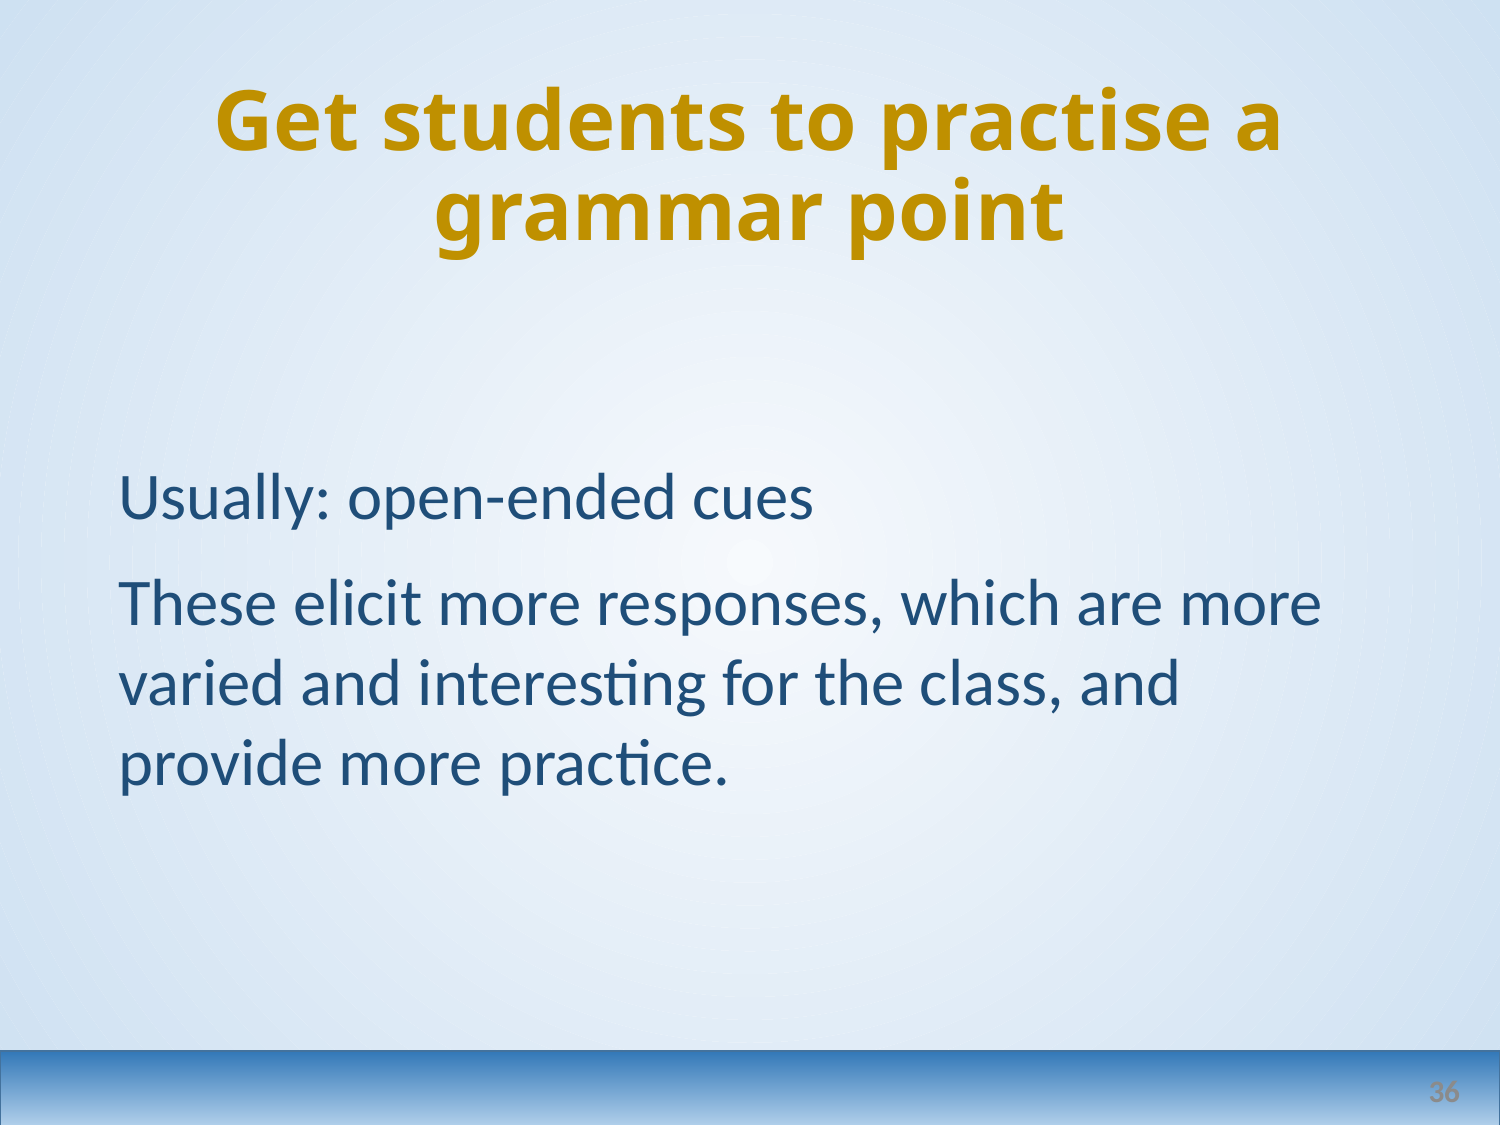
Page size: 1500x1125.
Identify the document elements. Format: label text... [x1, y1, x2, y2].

list Usually: open-ended cues These elicit more responses, which are more varied and interesting for the class, and provide more practice. [103, 445, 1397, 811]
slide_number 36 [1396, 1062, 1476, 1117]
title Get students to practise a grammar point [103, 59, 1397, 278]
